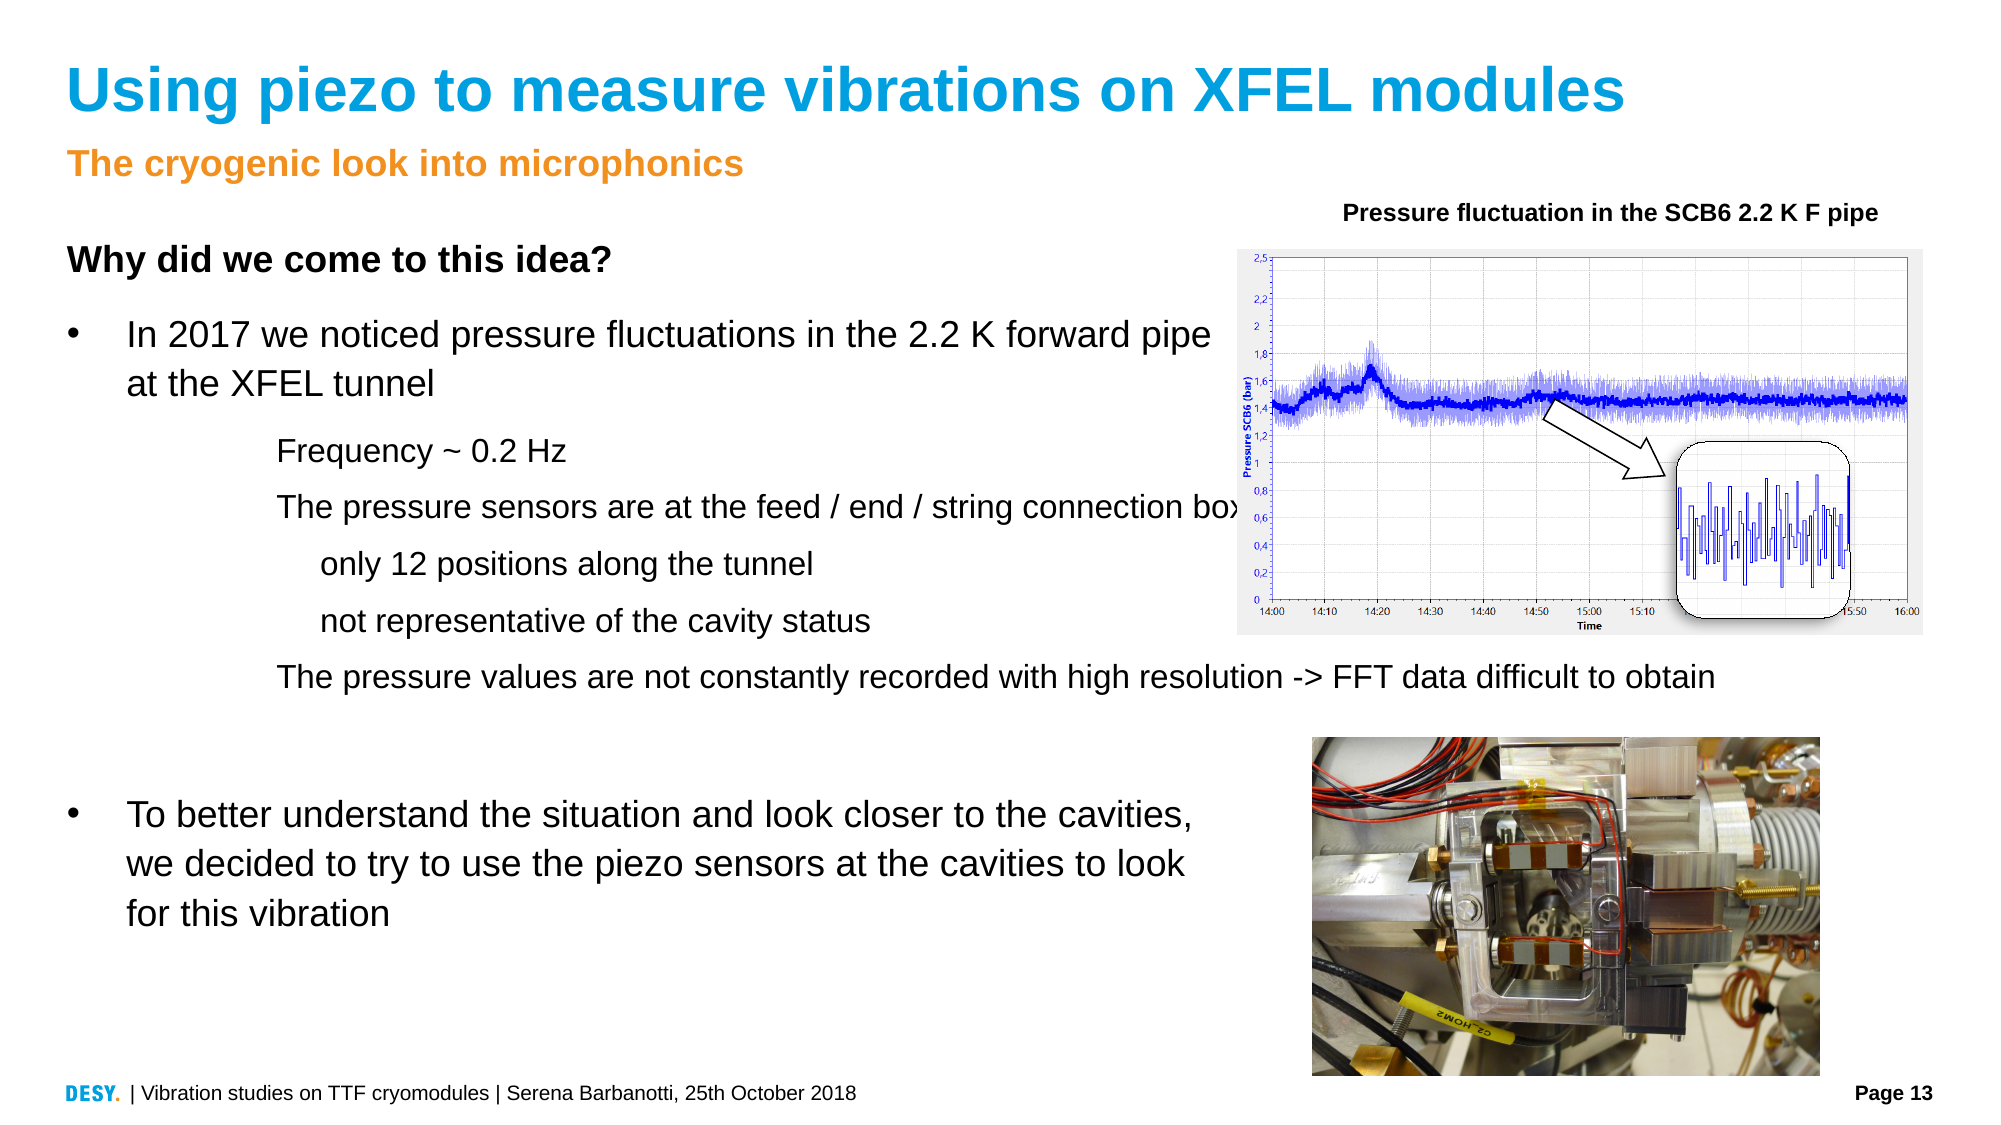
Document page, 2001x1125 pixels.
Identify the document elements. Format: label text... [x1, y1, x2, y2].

title Using piezo to measure vibrations on XFEL modules [66, 57, 1933, 132]
list Why did we come to this idea? In 2017 we noticed pressure fluctuations in the 2.2 K forward pipe at the XFEL tunnel Frequency ~ 0.2 Hz The pressure sensors are at the feed / end / string connection boxes only 12 positions along the tunnel not representative of the cavity status The pressure values are not constantly recorded with high resolution -> FFT data difficult to obtain To better understand the situation and look closer to the cavities, we decided to try to use the piezo sensors at the cavities to look for this vibration [66, 230, 1788, 913]
text_box Pressure fluctuation in the SCB6 2.2 K F pipe [1286, 193, 1936, 238]
picture [1237, 249, 1924, 635]
picture [1312, 737, 1820, 1076]
footer | Vibration studies on TTF cryomodules | Serena Barbanotti, 25th October 2018 [129, 1079, 1762, 1111]
list The cryogenic look into microphonics [66, 134, 1933, 197]
